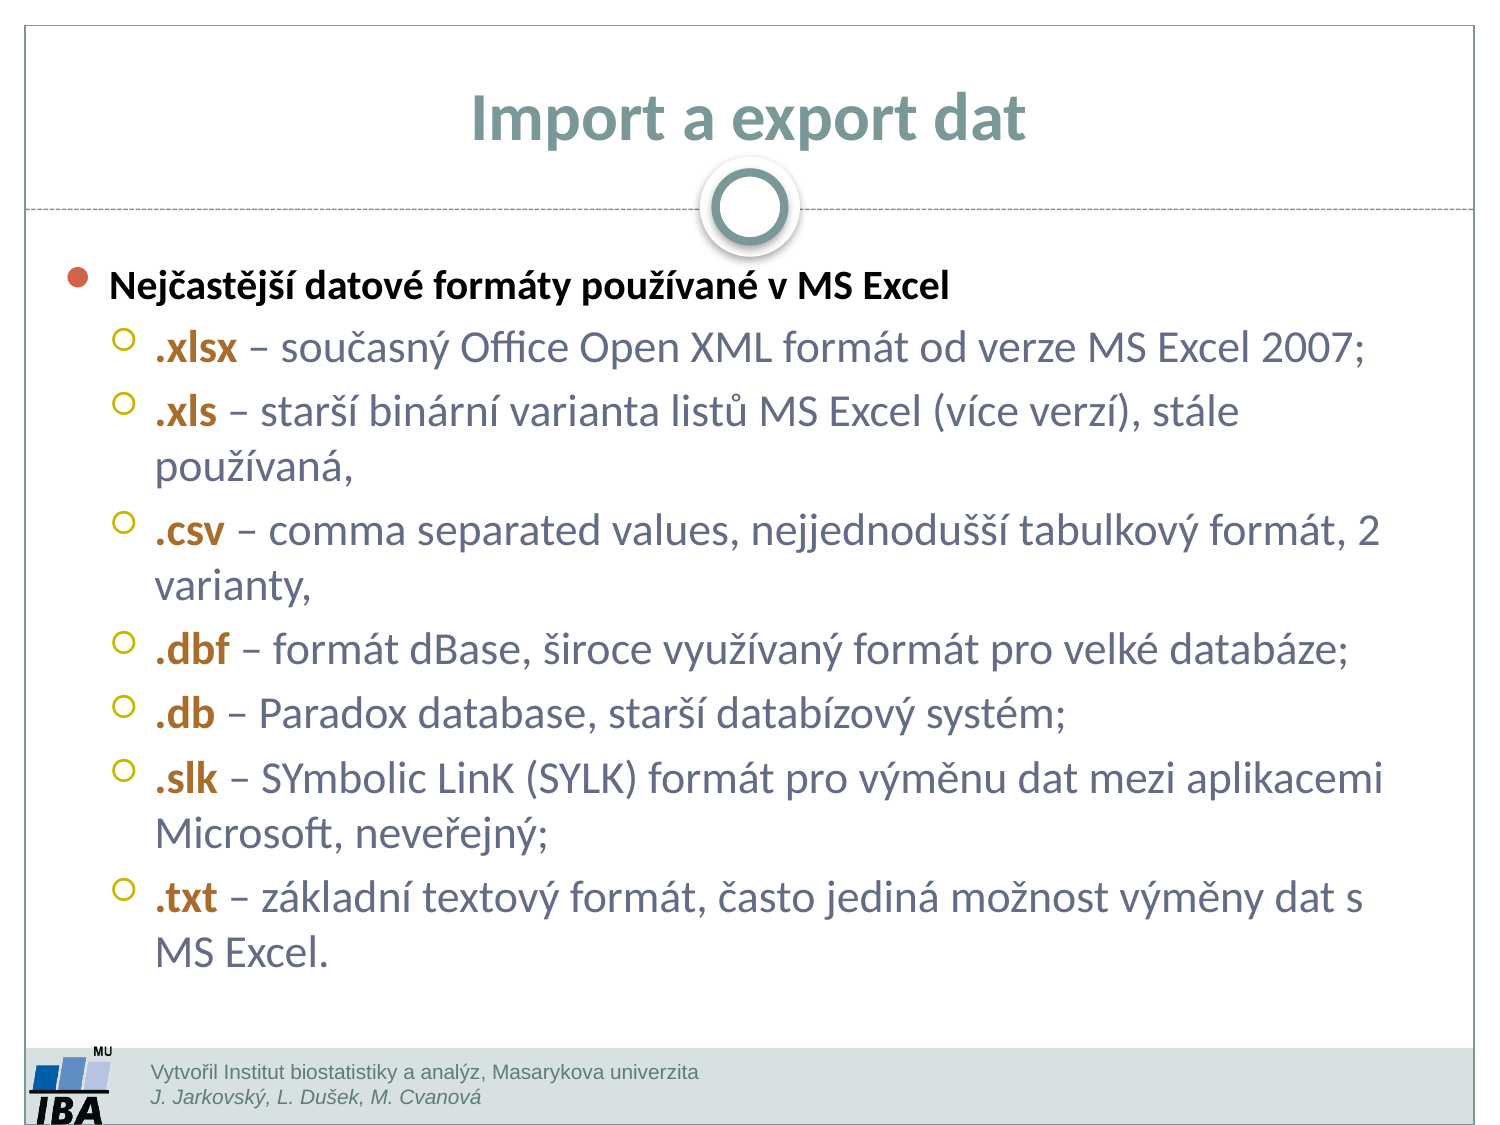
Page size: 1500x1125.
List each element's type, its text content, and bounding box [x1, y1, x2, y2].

title Import a export dat [49, 37, 1450, 163]
list Nejčastější datové formáty používané v MS Excel .xlsx – současný Office Open XML formát od verze MS Excel 2007; .xls – starší binární varianta listů MS Excel (více verzí), stále používaná, .csv – comma separated values, nejjednodušší tabulkový formát, 2 varianty, .dbf – formát dBase, široce využívaný formát pro velké databáze; .db – Paradox database, starší databízový systém; .slk – SYmbolic LinK (SYLK) formát pro výměnu dat mezi aplikacemi Microsoft, neveřejný; .txt – základní textový formát, často jediná možnost výměny dat s MS Excel. [49, 249, 1450, 1005]
footer Vytvořil Institut biostatistiky a analýz, Masarykova univerzita J. Jarkovský, L. Dušek, M. Cvanová [135, 1051, 724, 1112]
picture [29, 1046, 112, 1125]
